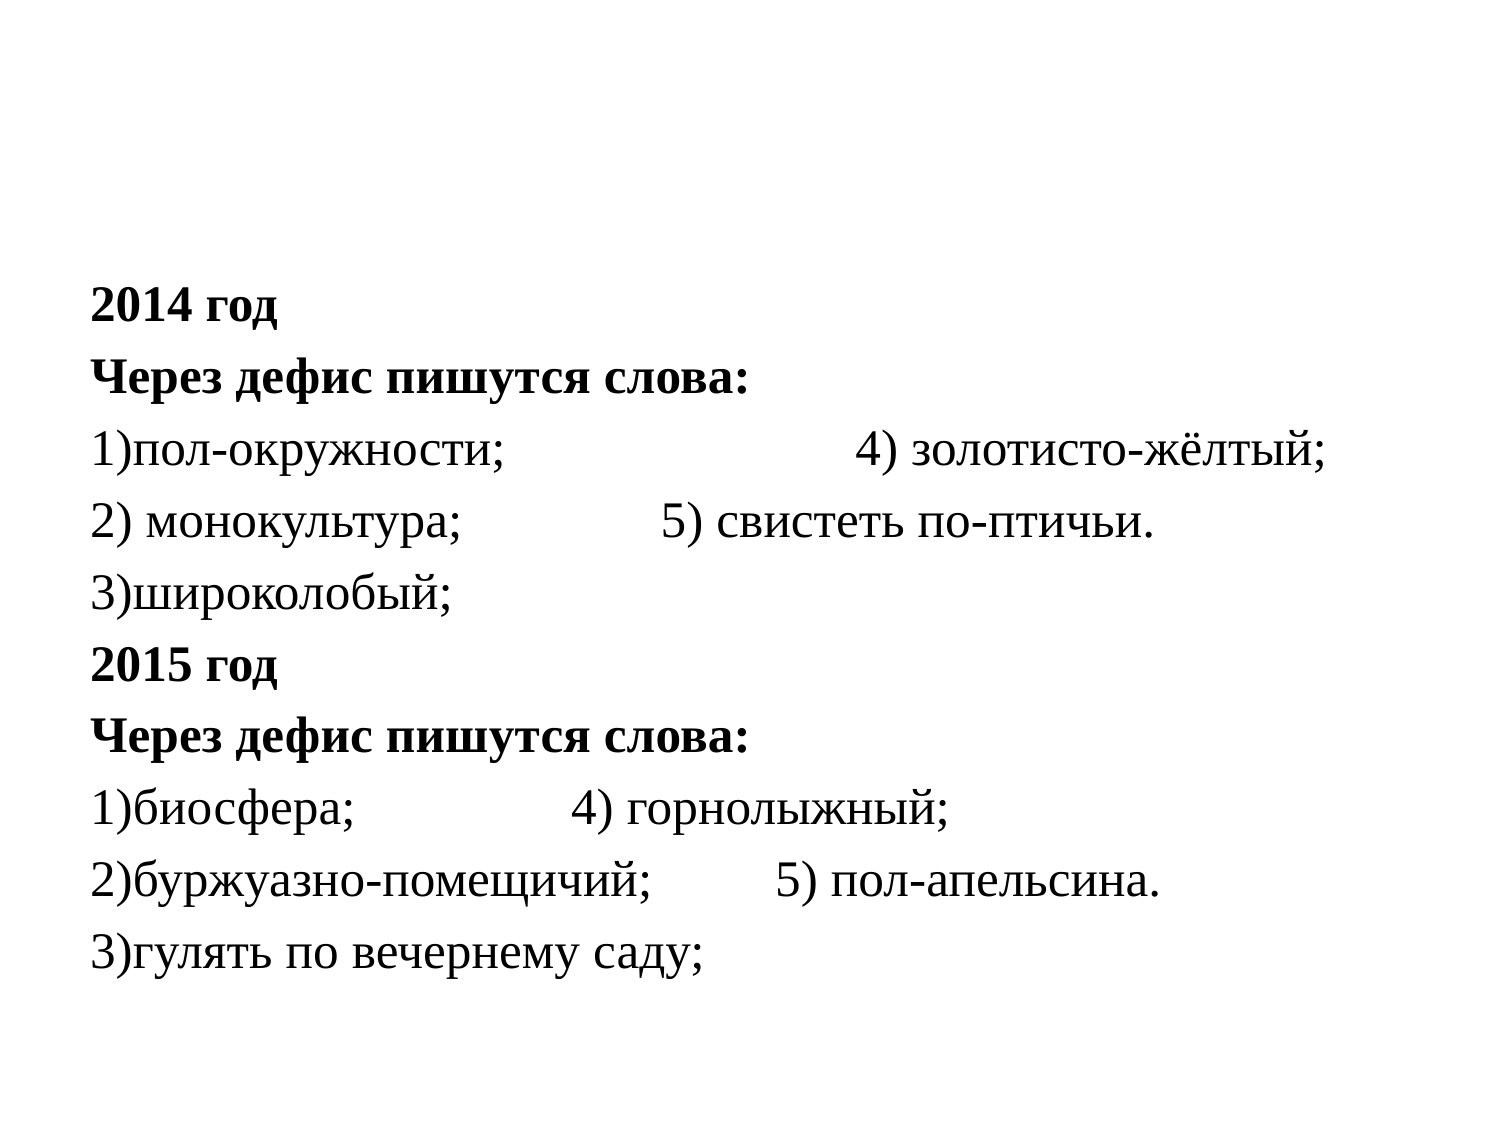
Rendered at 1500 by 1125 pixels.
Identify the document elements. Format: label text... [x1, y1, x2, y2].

list 2014 год Через дефис пишутся слова: 1)пол-окружности; 4) золотисто-жёлтый; 2) монокультура; 5) свистеть по-птичьи. 3)широколобый; 2015 год Через дефис пишутся слова: 1)биосфера; 4) горнолыжный; 2)буржуазно-помещичий; 5) пол-апельсина. 3)гулять по вечернему саду; [75, 262, 1425, 1005]
